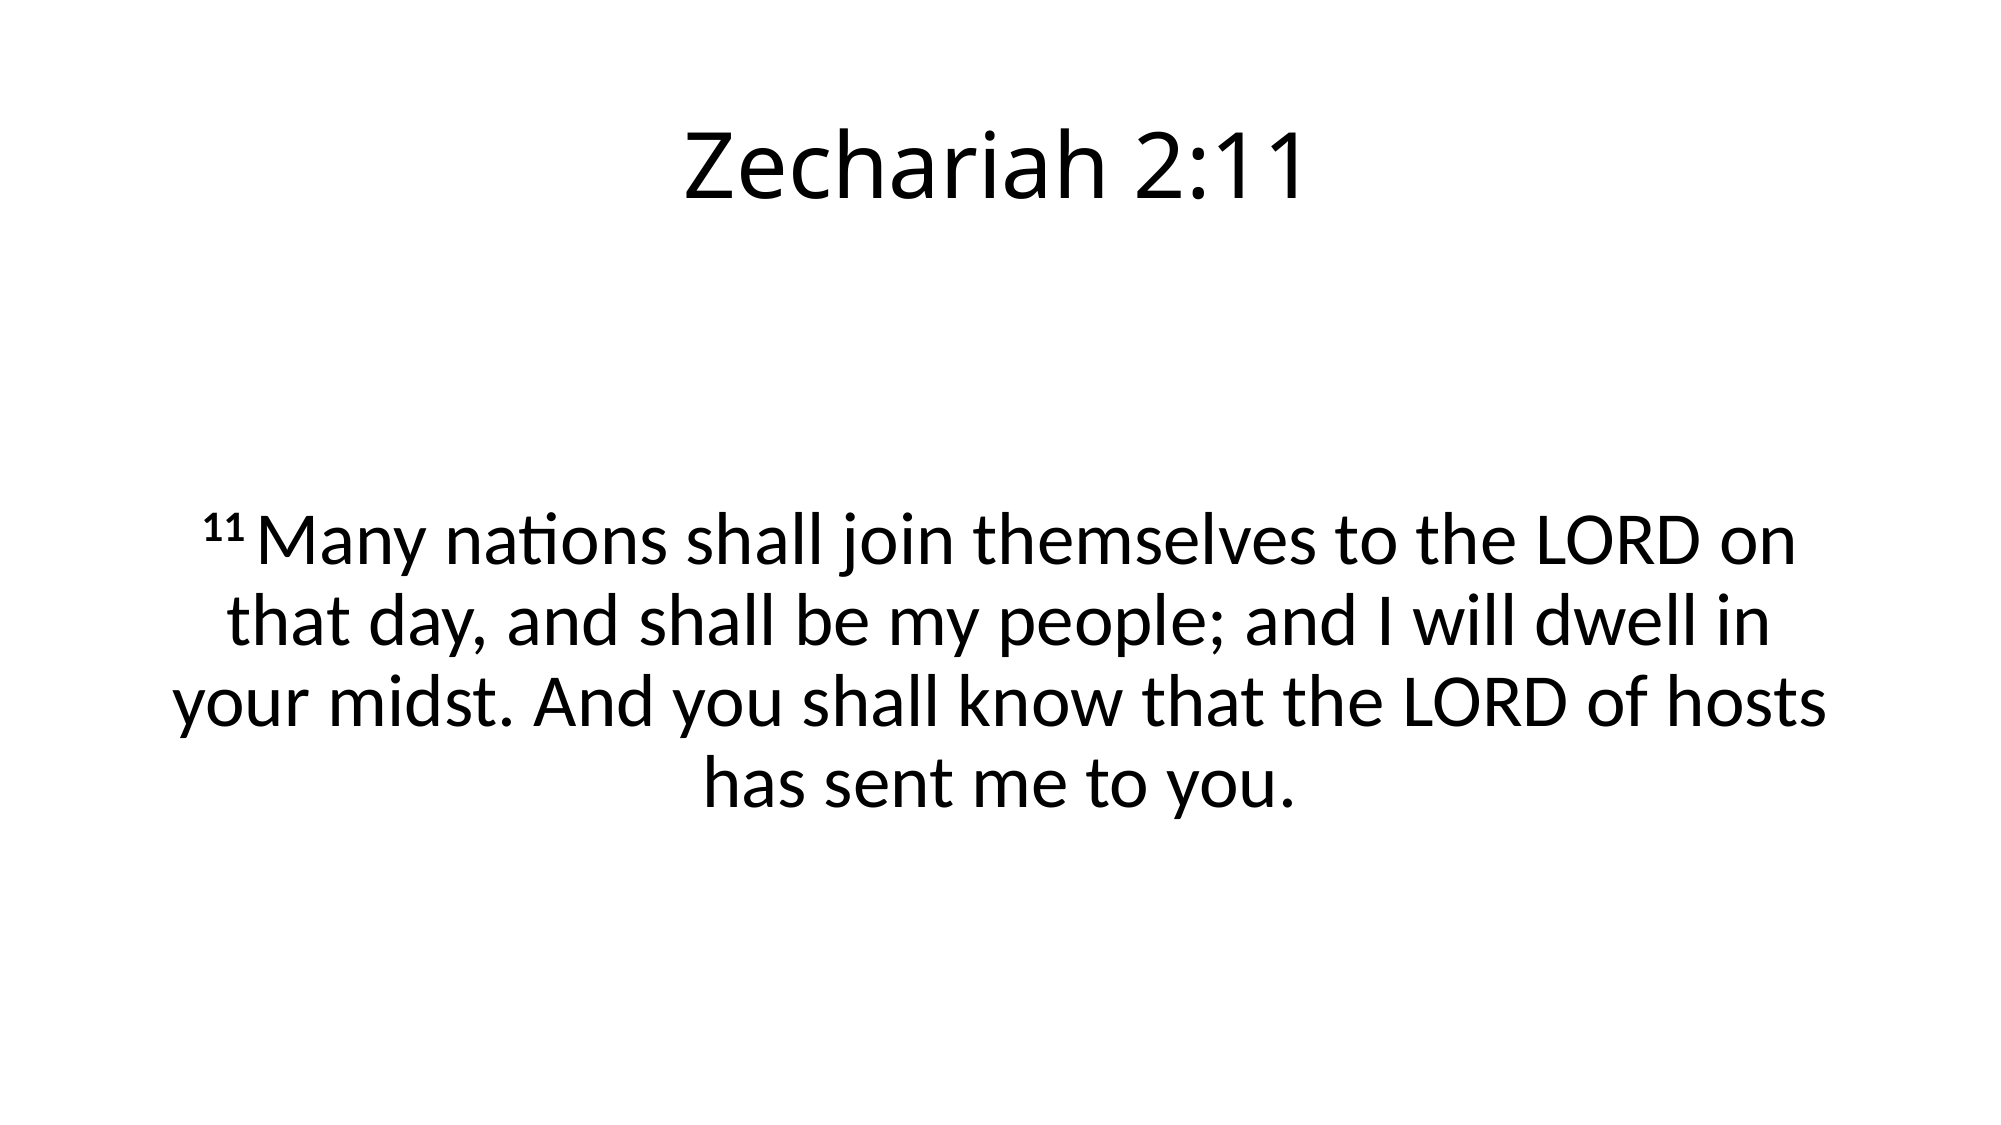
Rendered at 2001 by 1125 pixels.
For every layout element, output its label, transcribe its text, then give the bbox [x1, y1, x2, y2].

title Zechariah 2:11 [137, 59, 1863, 278]
list 11 Many nations shall join themselves to the Lord on that day, and shall be my people; and I will dwell in your midst. And you shall know that the Lord of hosts has sent me to you. [137, 299, 1863, 1014]
